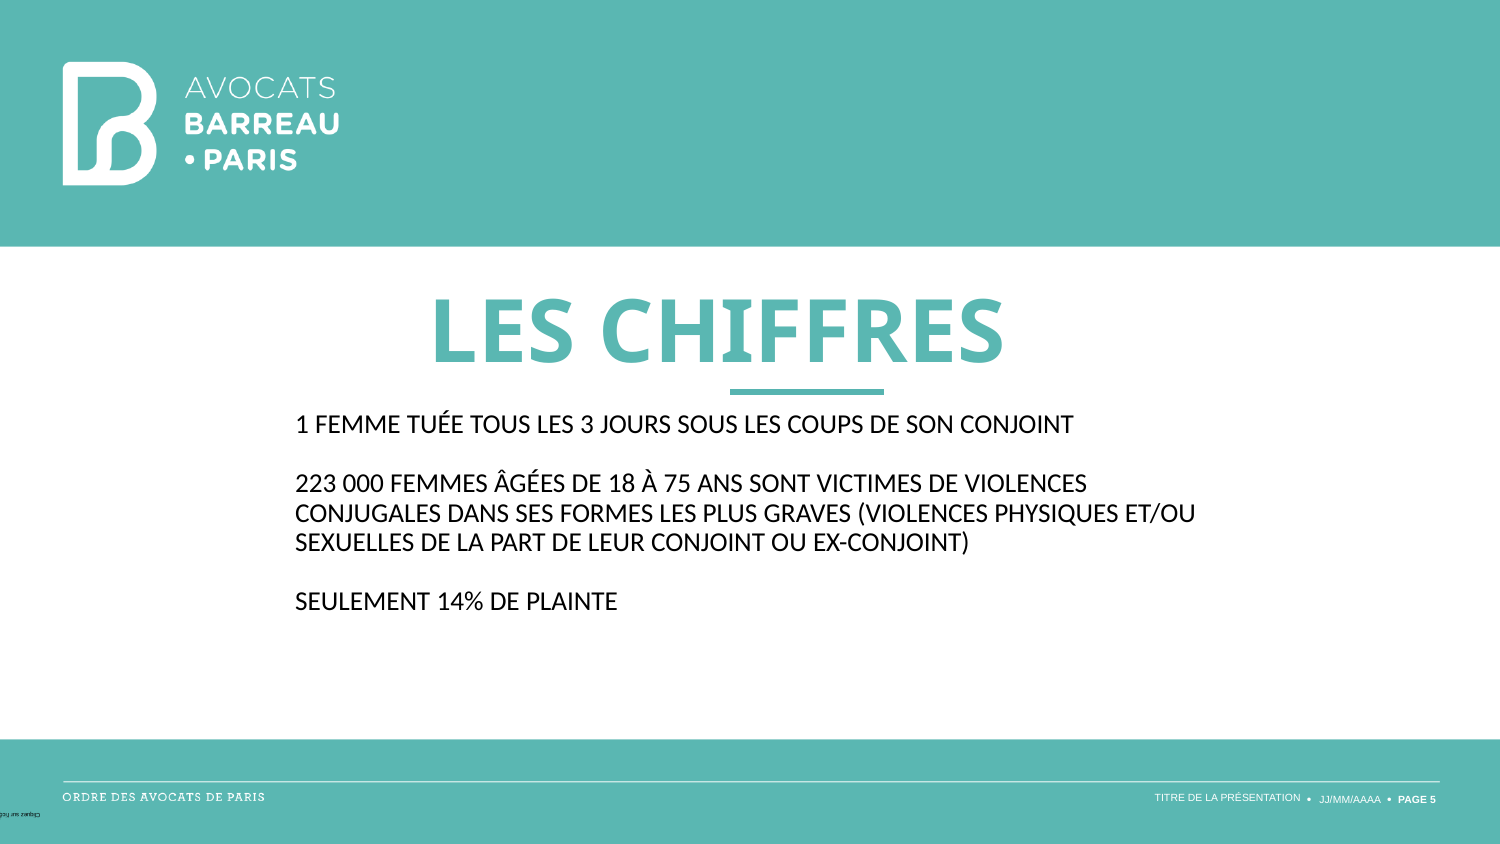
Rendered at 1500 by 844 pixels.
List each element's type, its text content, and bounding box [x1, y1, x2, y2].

footer TITRE DE LA PRÉSENTATION [757, 790, 1302, 804]
picture [0, 0, 1500, 844]
title 1 femme tuée tous les 3 JOURS SOUS LES COUPS DE SON CONJOINT 223 000 femmes âgées de 18 à 75 ans sont victimes de violences conjugales dans ses formes les plus graves (violences physiques et/ou sexuelles de la part de leur conjoint ou ex-conjoint) Seulement 14% DE PLAINTE [289, 410, 1247, 741]
slide_number JJ/MM/AAAA [1314, 793, 1386, 806]
list LES CHIFFRES [0, 268, 1436, 381]
